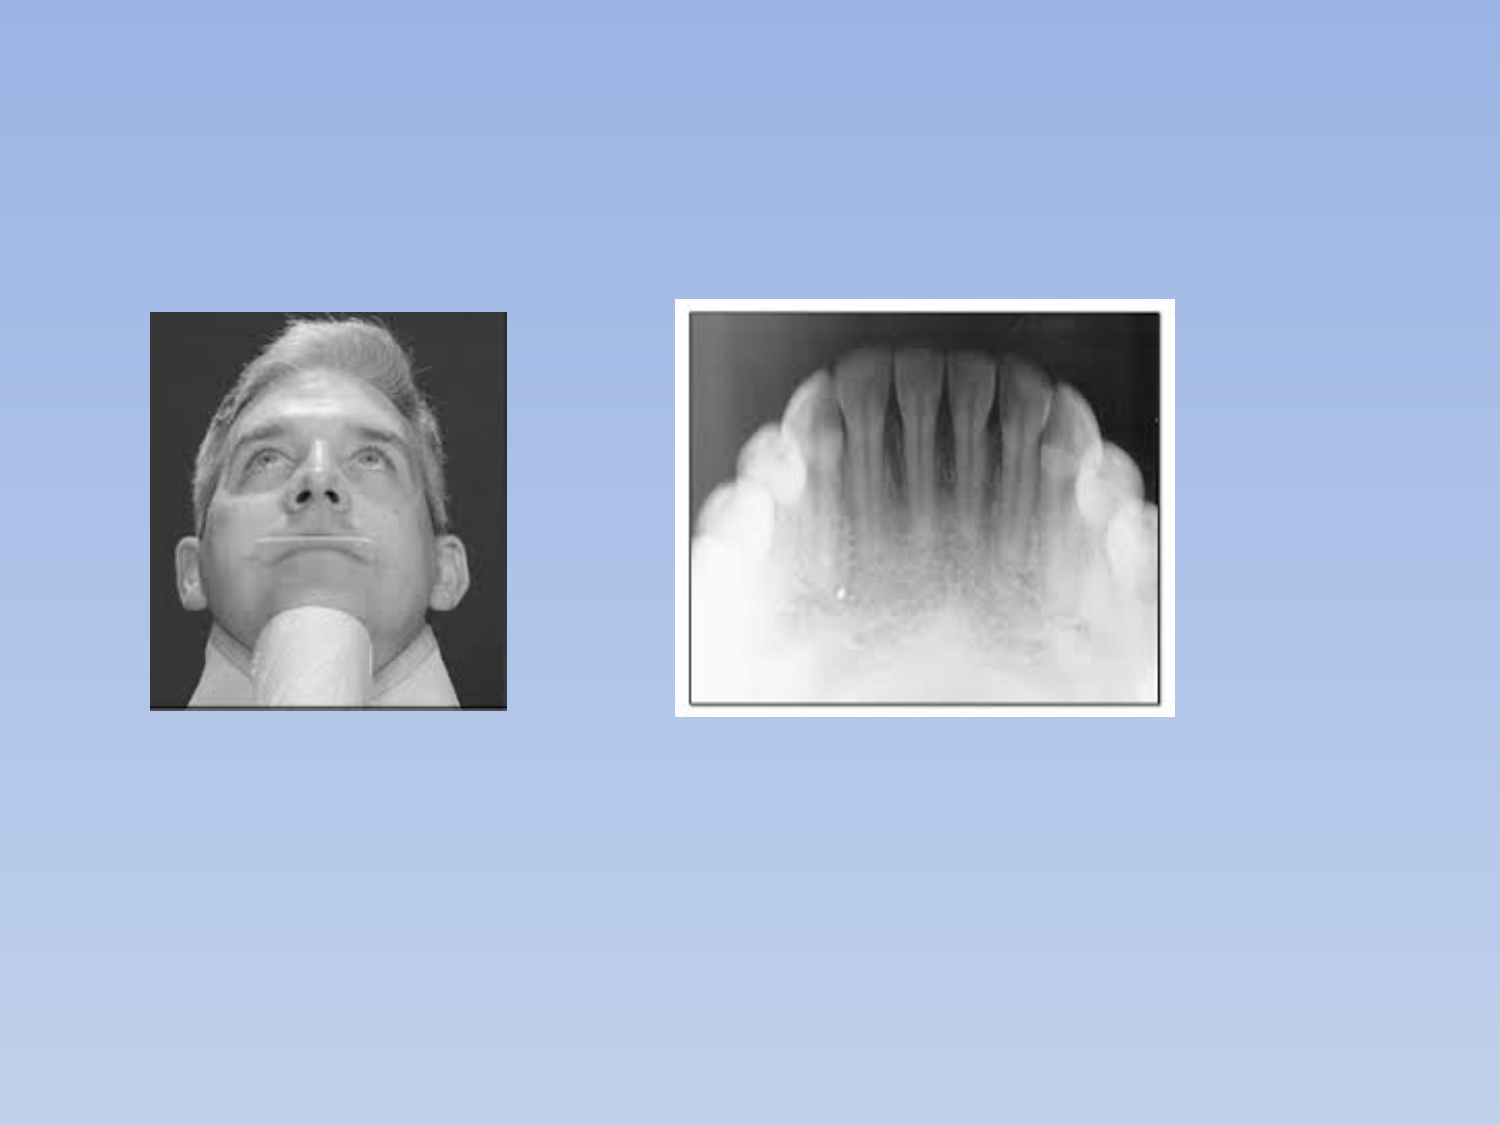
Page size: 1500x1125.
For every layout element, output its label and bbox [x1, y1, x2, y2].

list [674, 299, 1176, 717]
picture [149, 312, 507, 711]
